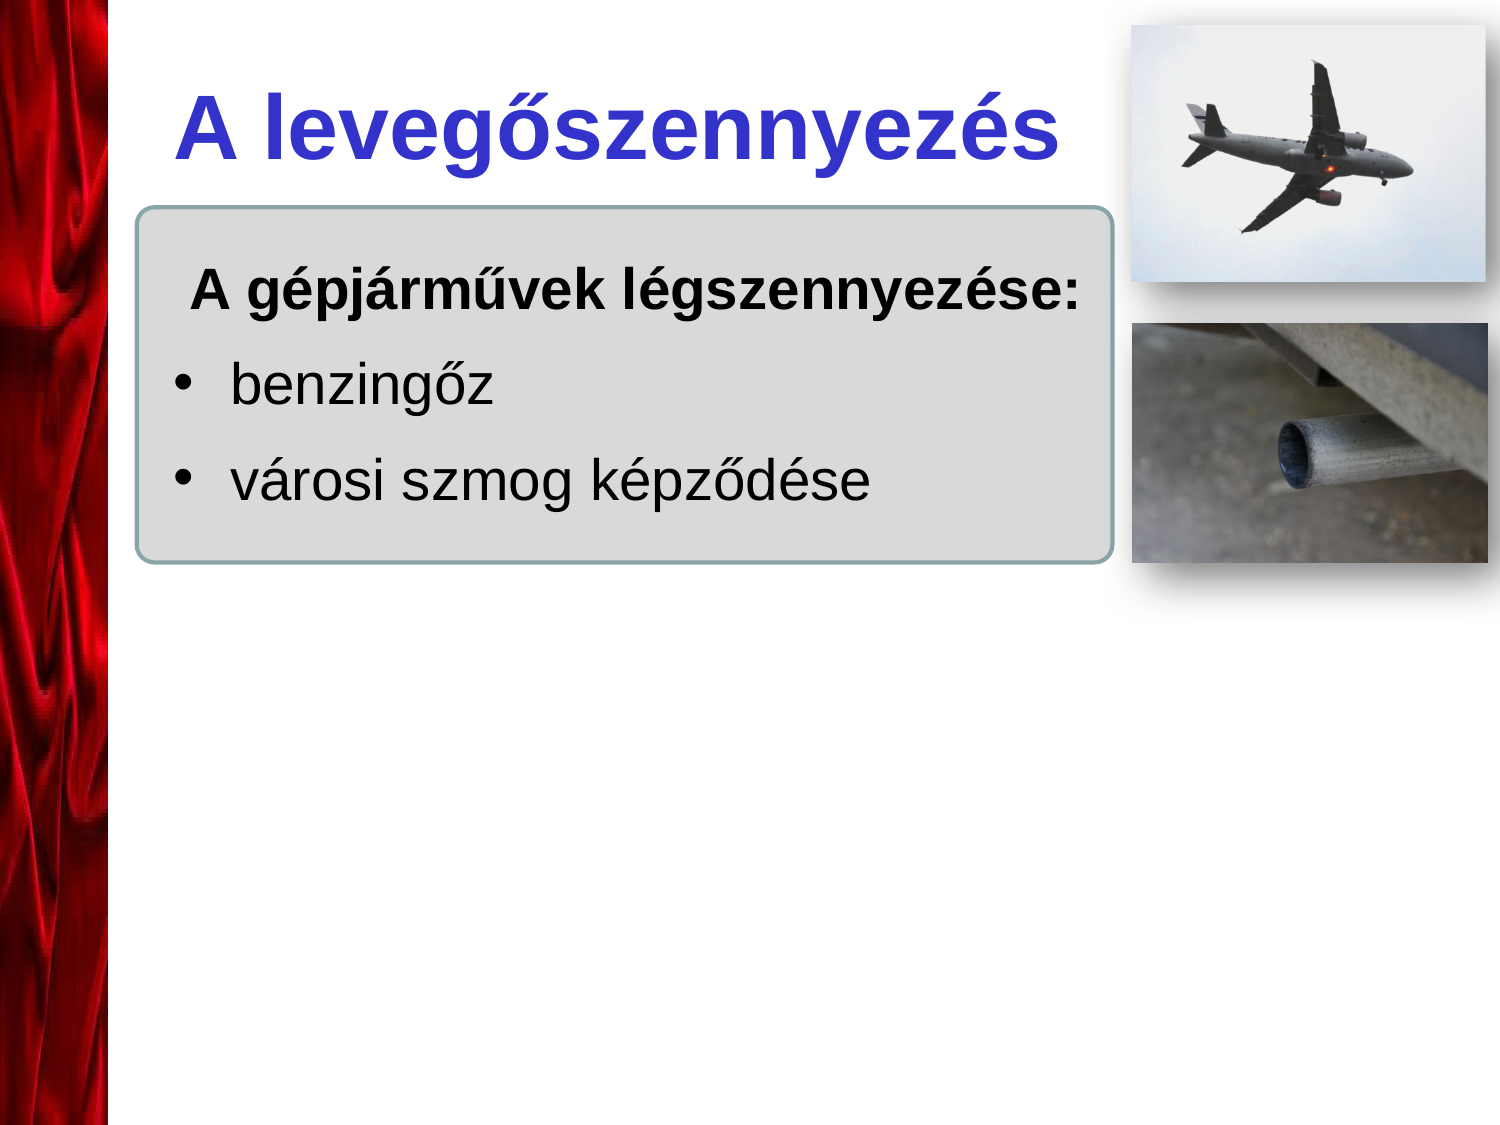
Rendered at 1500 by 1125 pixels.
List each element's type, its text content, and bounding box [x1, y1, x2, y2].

title Keverékek [1124, 323, 1132, 574]
text_box A levegőszennyezés [159, 60, 1115, 186]
text_box A gépjárművek légszennyezése: benzingőz városi szmog képződése [159, 244, 1132, 649]
picture [0, 0, 108, 1125]
text_box [134, 205, 1114, 565]
title Keverékek [1123, 244, 1132, 297]
picture [1130, 25, 1486, 282]
picture [1132, 323, 1488, 563]
